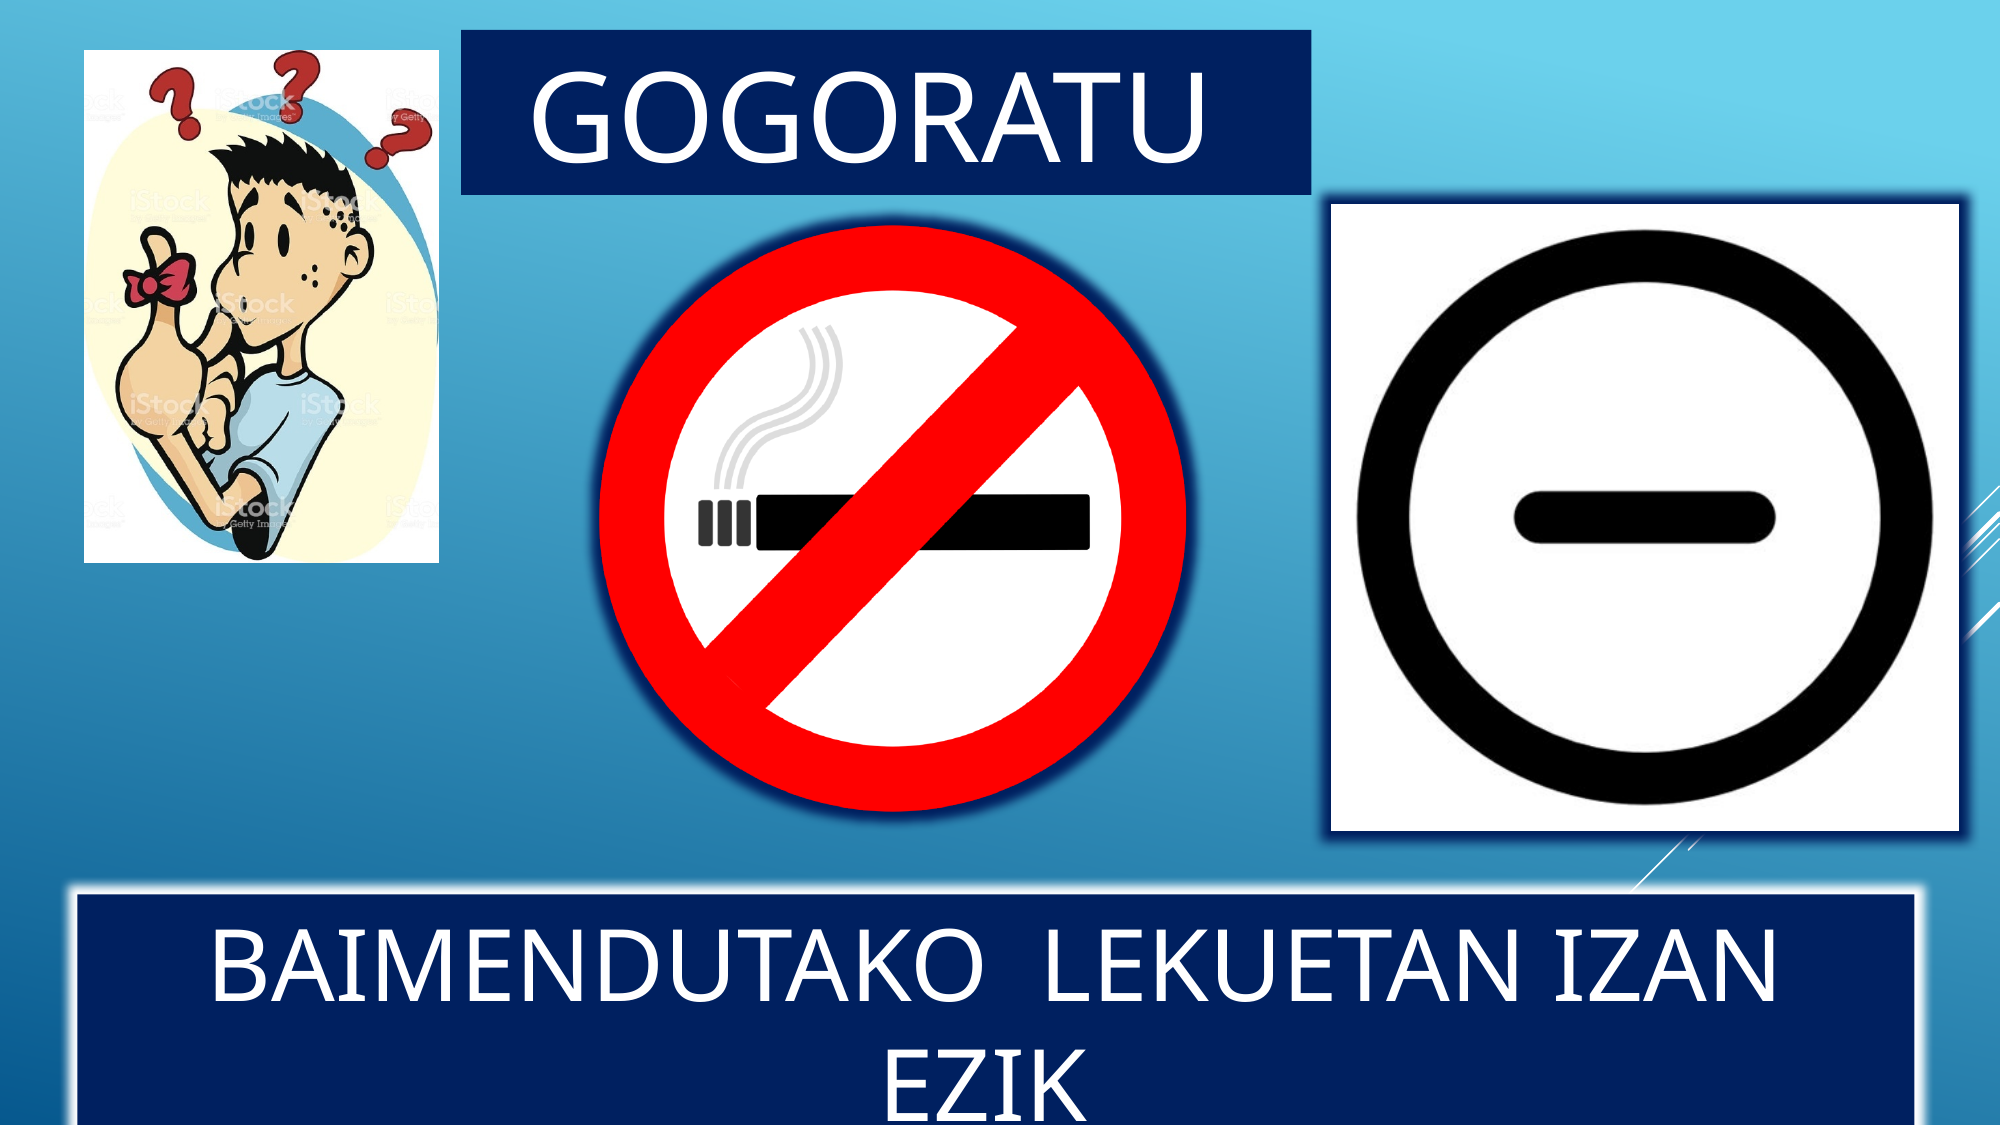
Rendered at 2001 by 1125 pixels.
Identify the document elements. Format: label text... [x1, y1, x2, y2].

text_box BAIMENDUTAKO LEKUETAN IZAN EZIK [77, 894, 1915, 1125]
text_box GOGORATU [461, 29, 1312, 195]
picture [1331, 204, 1959, 832]
picture [591, 93, 1191, 942]
picture [83, 50, 439, 563]
